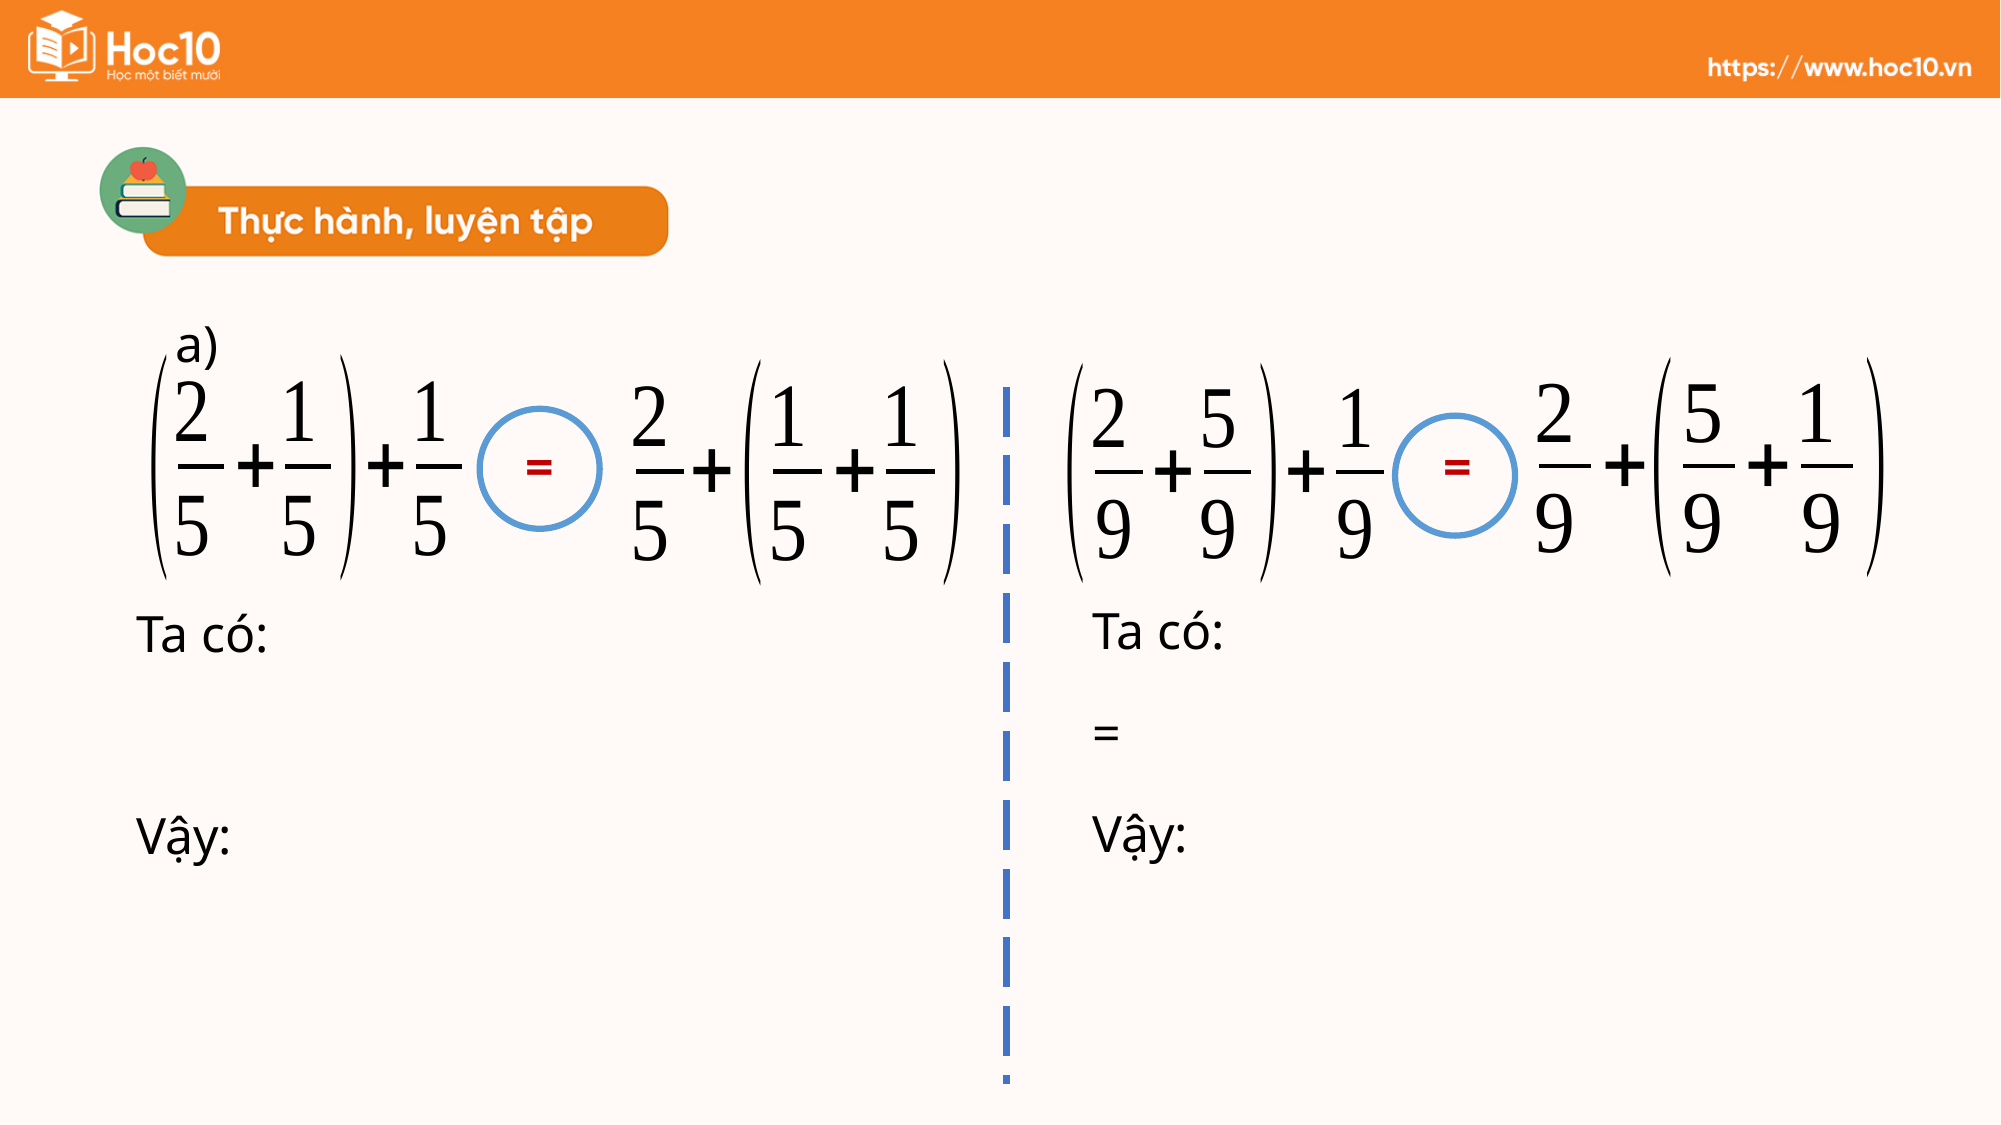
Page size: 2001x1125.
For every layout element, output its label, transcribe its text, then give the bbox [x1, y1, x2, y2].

text_box [1394, 414, 1517, 537]
text_box = [510, 427, 569, 503]
text_box [478, 407, 601, 530]
text_box a) [160, 274, 247, 380]
picture [0, 0, 2001, 1125]
text_box [1001, 561, 2000, 1125]
text_box = [1428, 427, 1488, 503]
